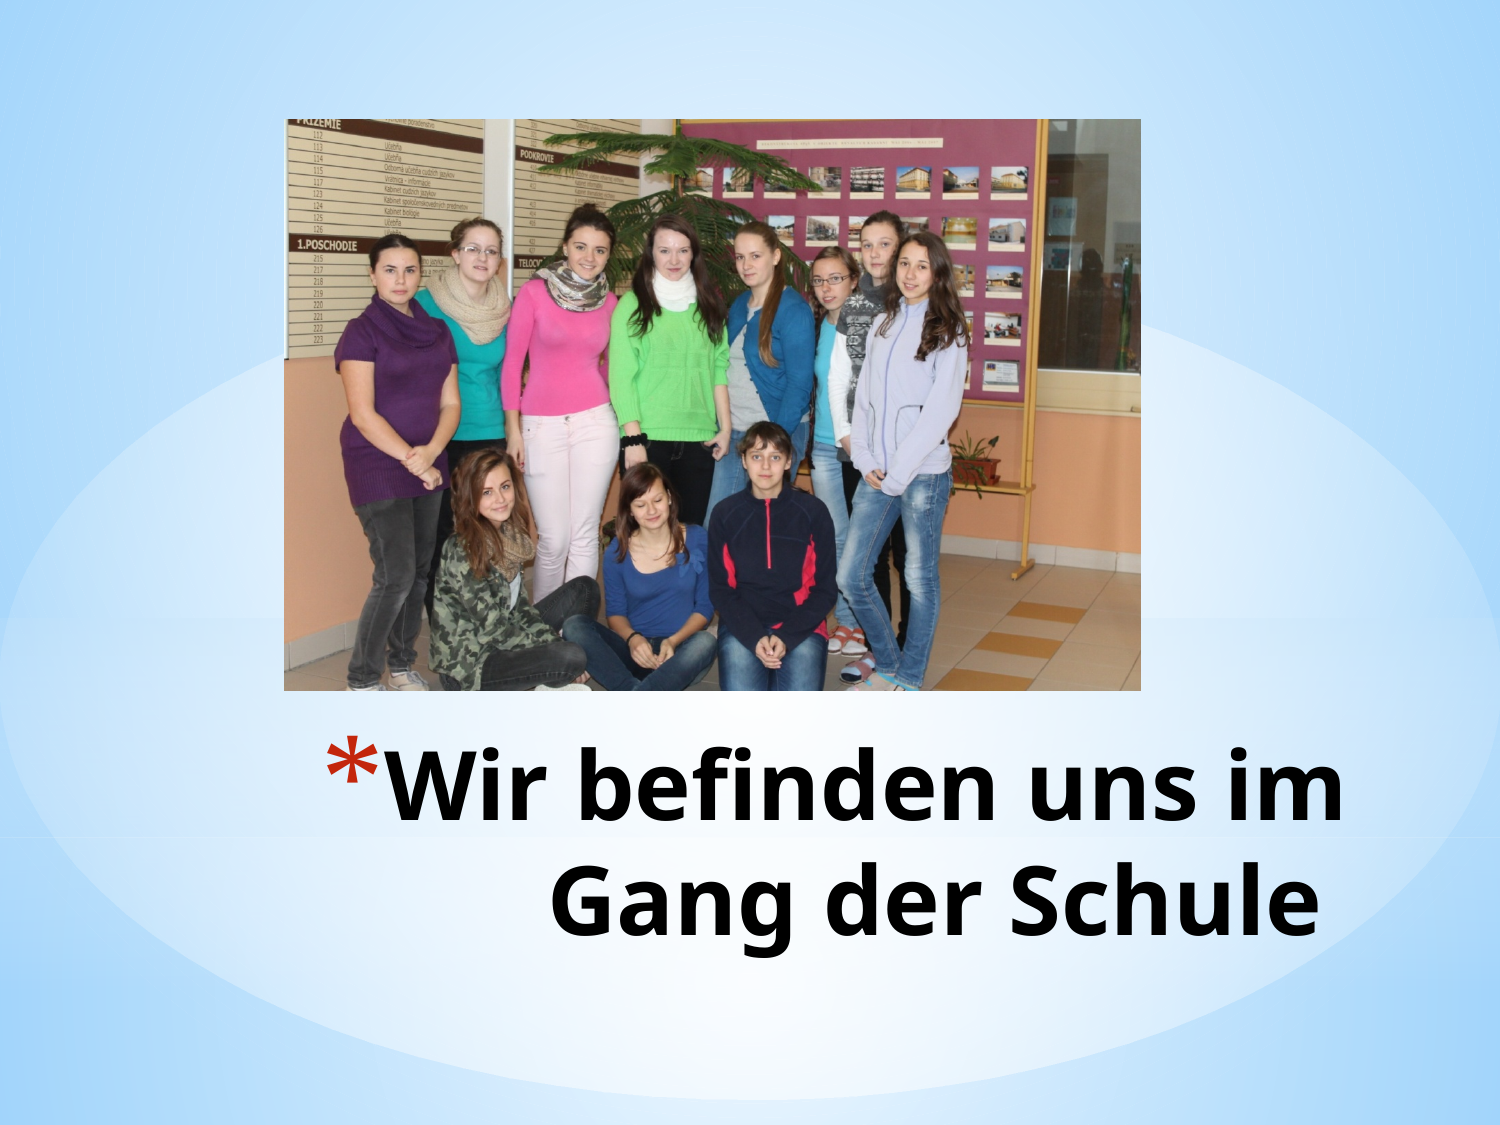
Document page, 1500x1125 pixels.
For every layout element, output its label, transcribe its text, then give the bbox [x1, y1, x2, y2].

title Wir befinden uns im Gang der Schule [294, 717, 1363, 905]
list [284, 119, 1141, 691]
